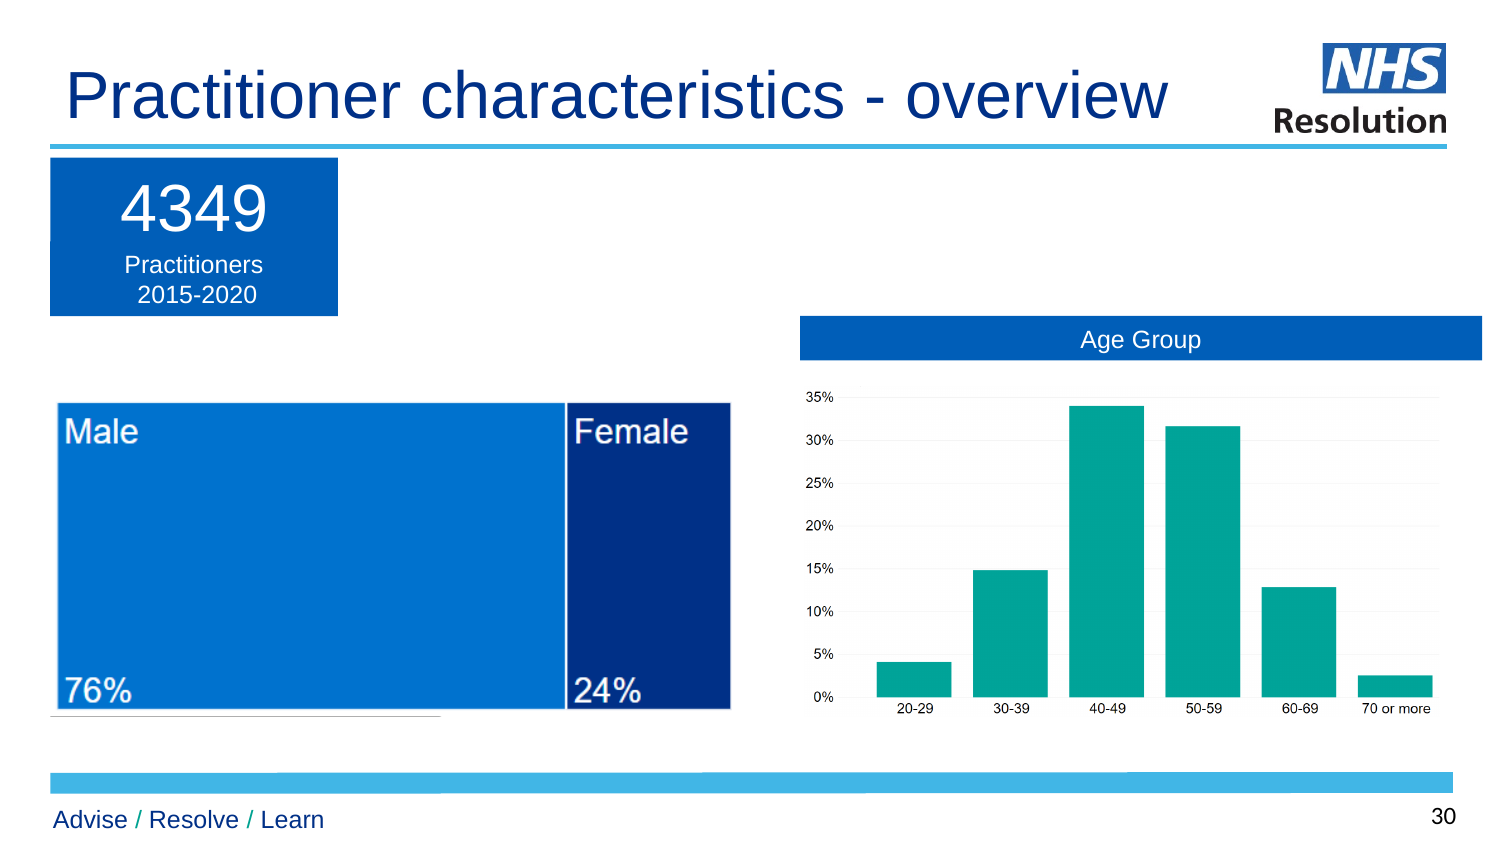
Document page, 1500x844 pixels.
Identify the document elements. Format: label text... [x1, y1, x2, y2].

picture [50, 400, 739, 717]
text_box Age Group [800, 315, 1483, 361]
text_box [49, 157, 339, 318]
title Practitioner characteristics - overview [50, 49, 1186, 133]
picture [1275, 43, 1446, 133]
picture [804, 386, 1440, 717]
